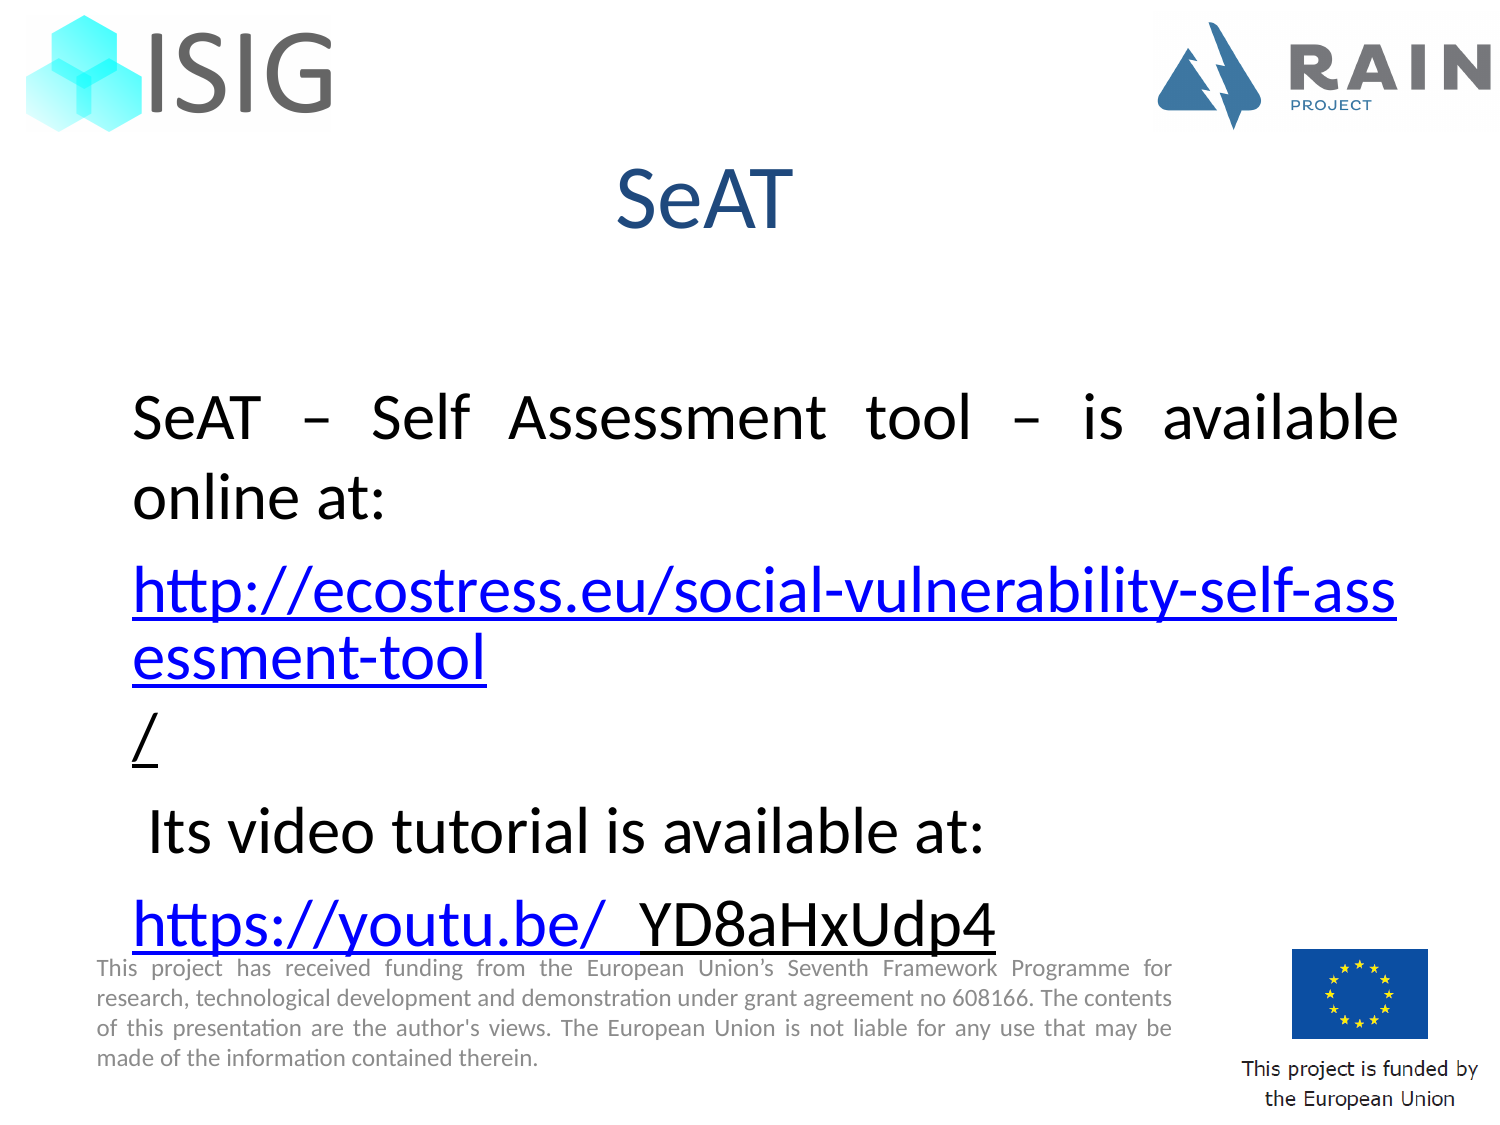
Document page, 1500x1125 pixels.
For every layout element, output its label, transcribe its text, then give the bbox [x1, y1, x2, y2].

picture [1223, 938, 1500, 1125]
footer This project has received funding from the European Union’s Seventh Framework Programme for research, technological development and demonstration under grant agreement no 608166. The contents of this presentation are the author's views. The European Union is not liable for any use that may be made of the information contained therein. [81, 946, 1190, 1076]
picture [26, 15, 331, 133]
subtitle SeAT – Self Assessment tool – is available online at: http://ecostress.eu/social-vulnerability-self-assessment-tool/ Its video tutorial is available at: https://youtu.be/_YD8aHxUdp4 [117, 291, 1416, 939]
title SeAT [225, 118, 1207, 266]
picture [1153, 11, 1500, 133]
